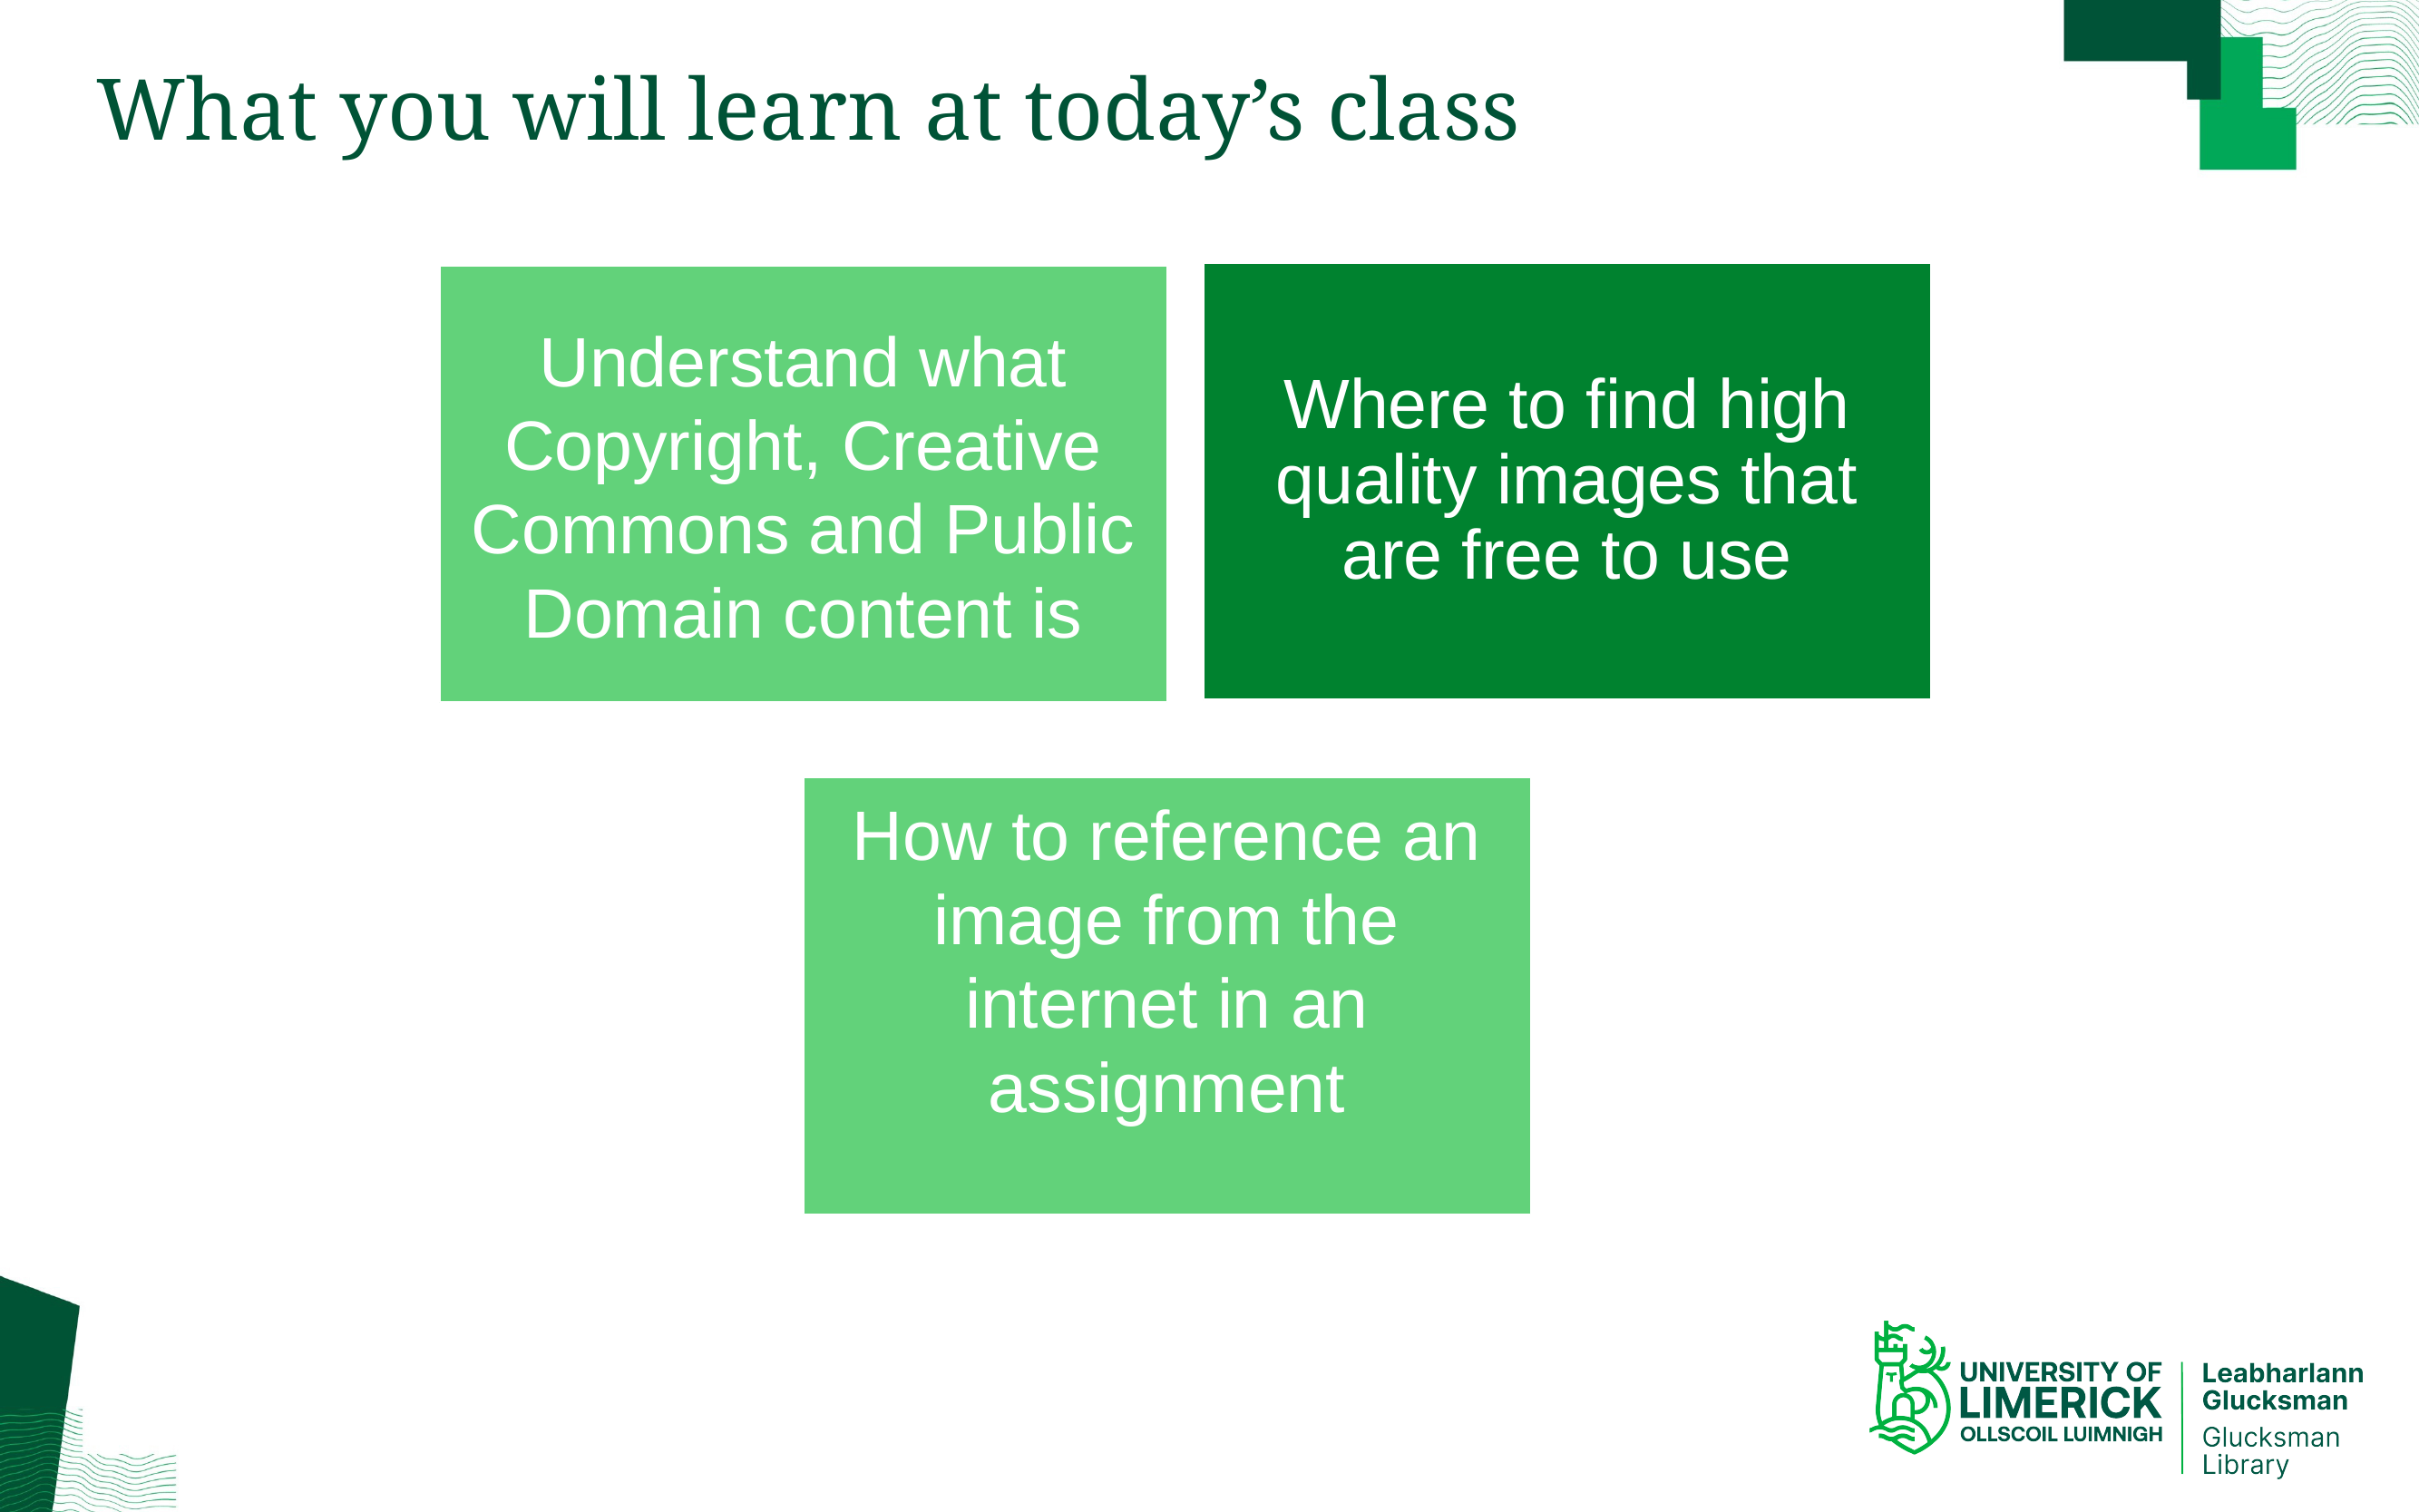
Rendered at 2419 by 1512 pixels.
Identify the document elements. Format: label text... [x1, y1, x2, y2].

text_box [403, 249, 1931, 1234]
title What you will learn at today’s class [83, 60, 2170, 216]
picture [0, 0, 2419, 1512]
